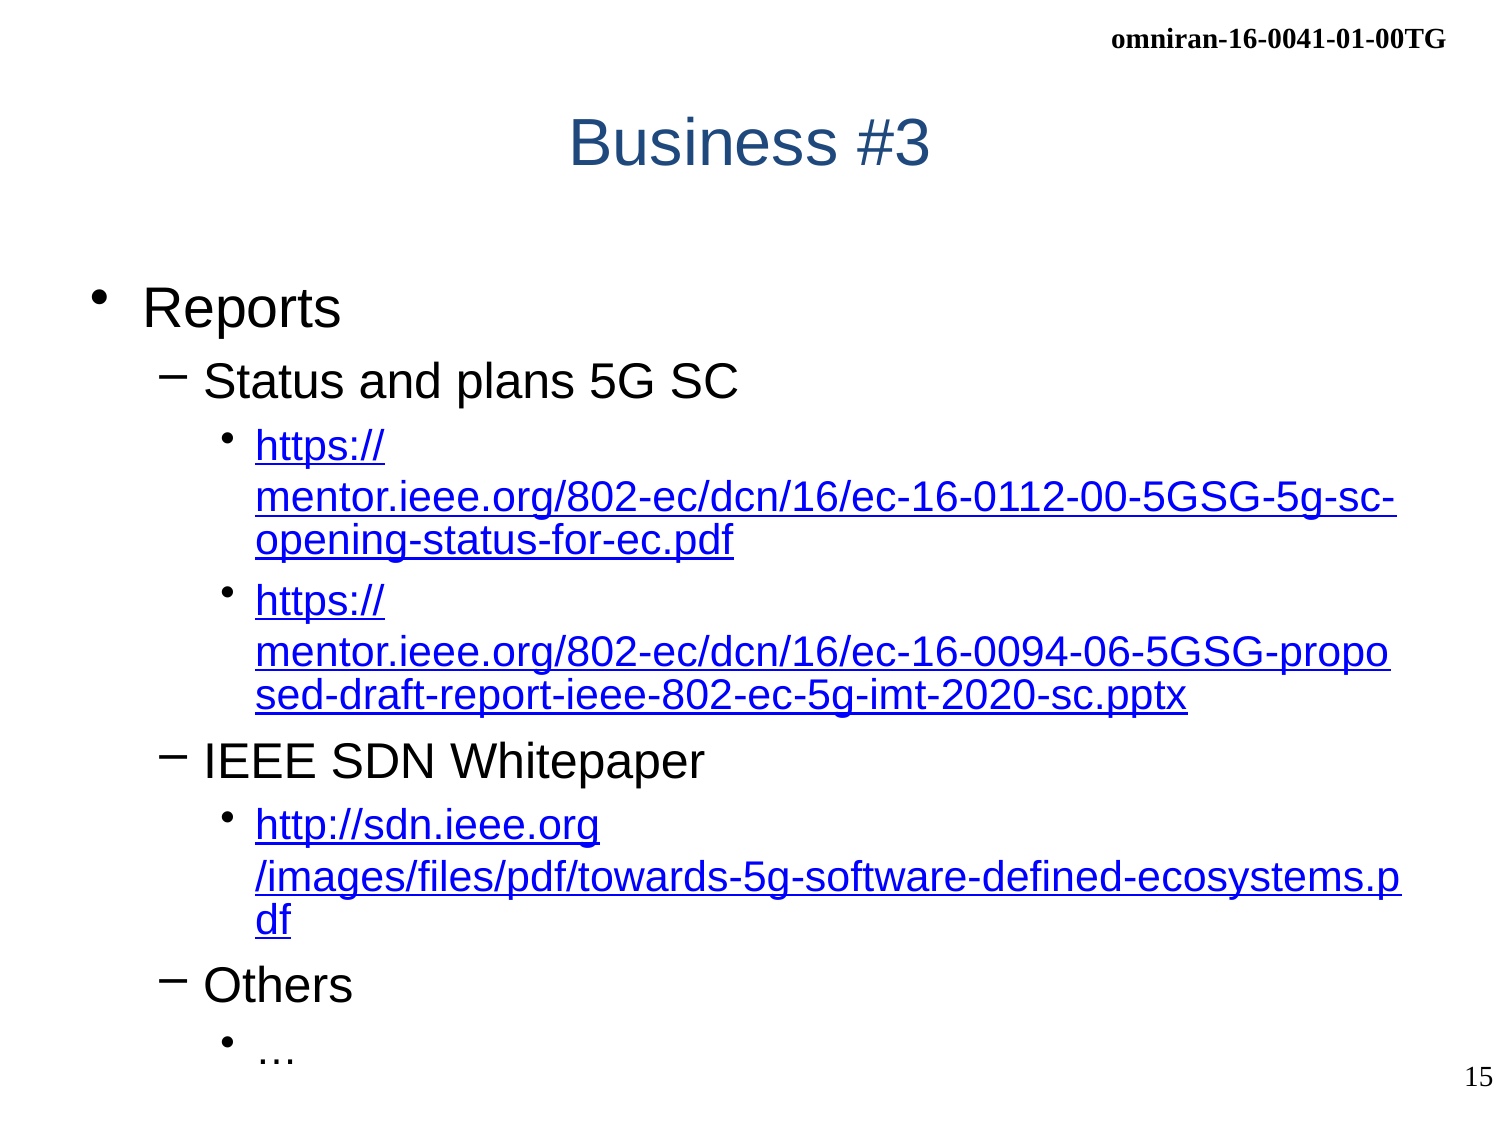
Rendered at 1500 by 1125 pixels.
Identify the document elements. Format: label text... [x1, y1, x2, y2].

title Business #3 [75, 45, 1425, 233]
list Reports Status and plans 5G SC https://mentor.ieee.org/802-ec/dcn/16/ec-16-0112-00-5GSG-5g-sc-opening-status-for-ec.pdf https://mentor.ieee.org/802-ec/dcn/16/ec-16-0094-06-5GSG-proposed-draft-report-ieee-802-ec-5g-imt-2020-sc.pptx IEEE SDN Whitepaper http://sdn.ieee.org/images/files/pdf/towards-5g-software-defined-ecosystems.pdf Others … [75, 262, 1425, 1005]
